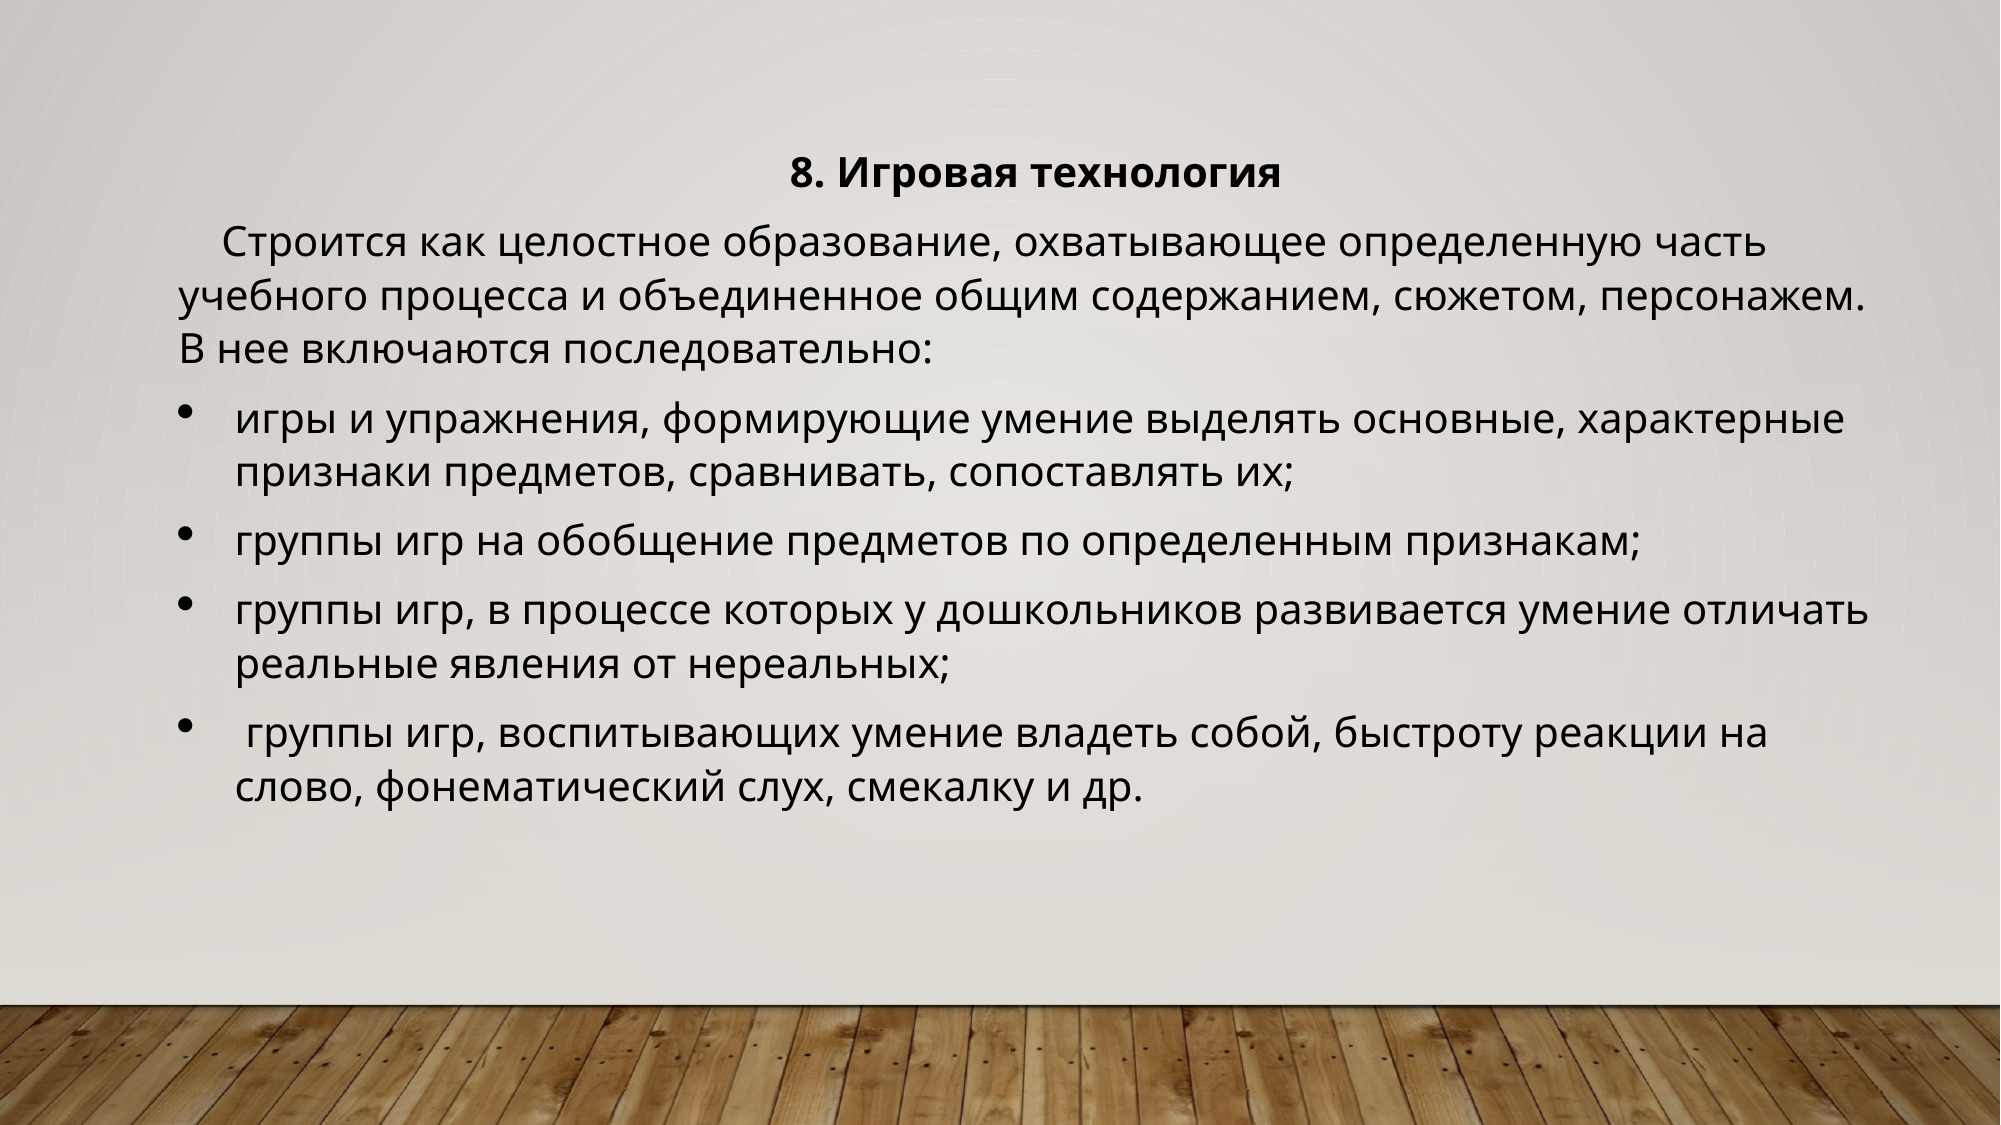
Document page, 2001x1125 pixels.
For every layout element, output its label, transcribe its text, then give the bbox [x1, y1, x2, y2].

text_box 8. Игровая технология Строится как целостное образование, охватывающее определенную часть учебного процесса и объединенное общим содержанием, сюжетом, персонажем. В нее включаются последовательно: игры и упражнения, формирующие умение выделять основные, характерные признаки предметов, сравнивать, сопоставлять их; группы игр на обобщение предметов по определенным признакам; группы игр, в процессе которых у дошкольников развивается умение отличать реальные явления от нереальных; группы игр, воспитывающих умение владеть собой, быстроту реакции на слово, фонематический слух, смекалку и др. [163, 135, 1909, 817]
picture [0, 1005, 2000, 1125]
